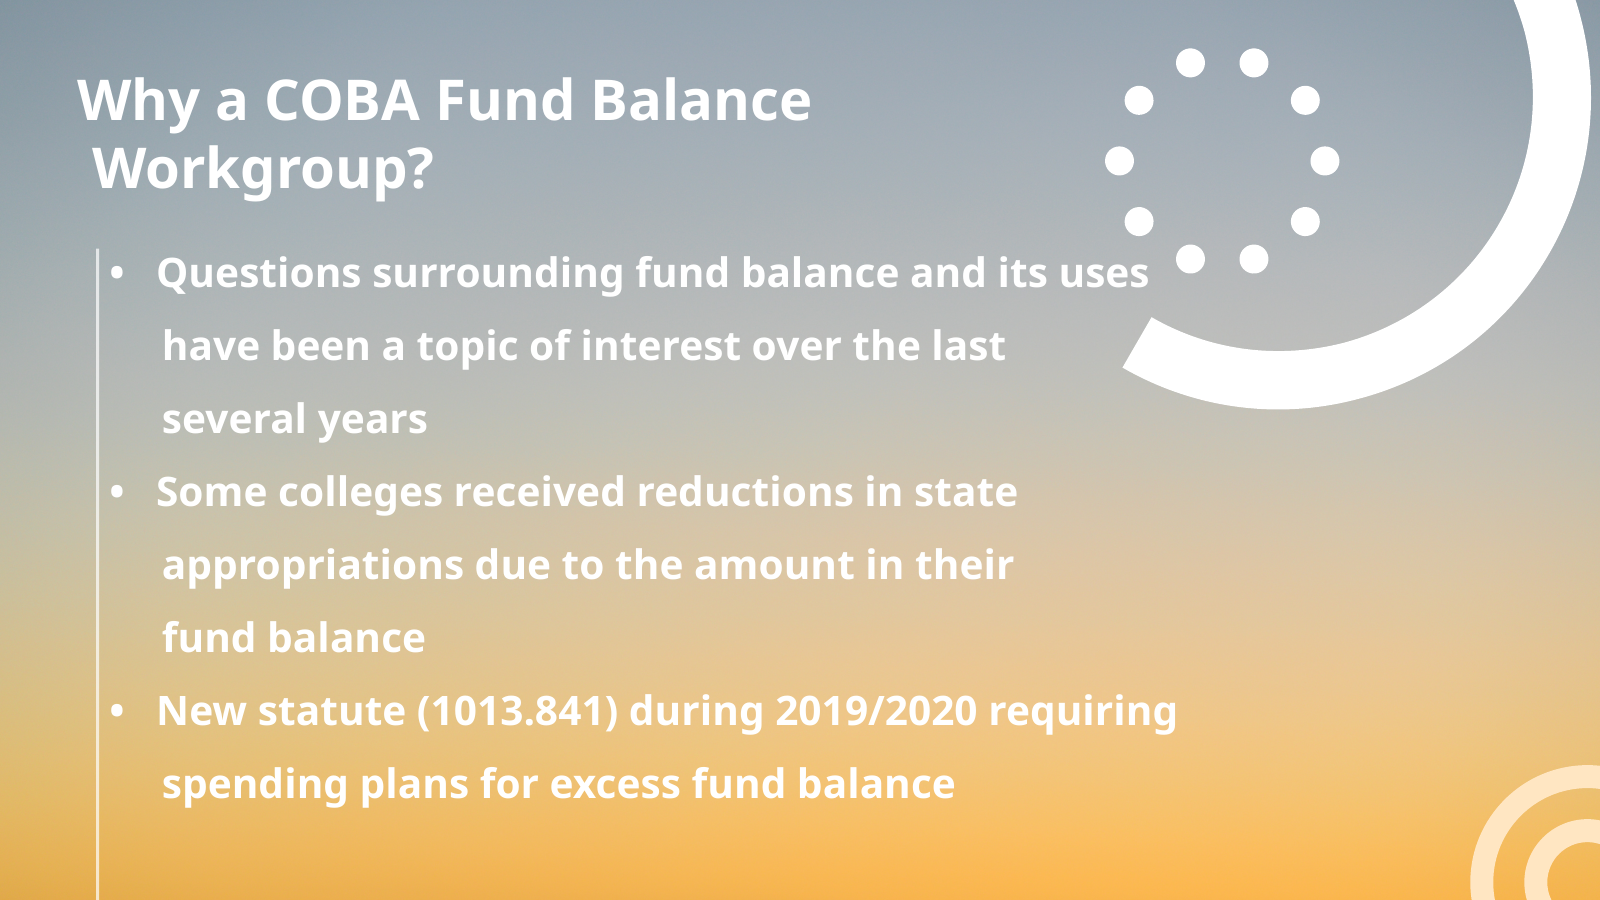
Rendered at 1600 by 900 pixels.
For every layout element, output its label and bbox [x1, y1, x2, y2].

text_box [966, 0, 1592, 410]
text_box [1470, 765, 1600, 900]
text_box [1105, 48, 1340, 274]
picture [0, 0, 1600, 900]
